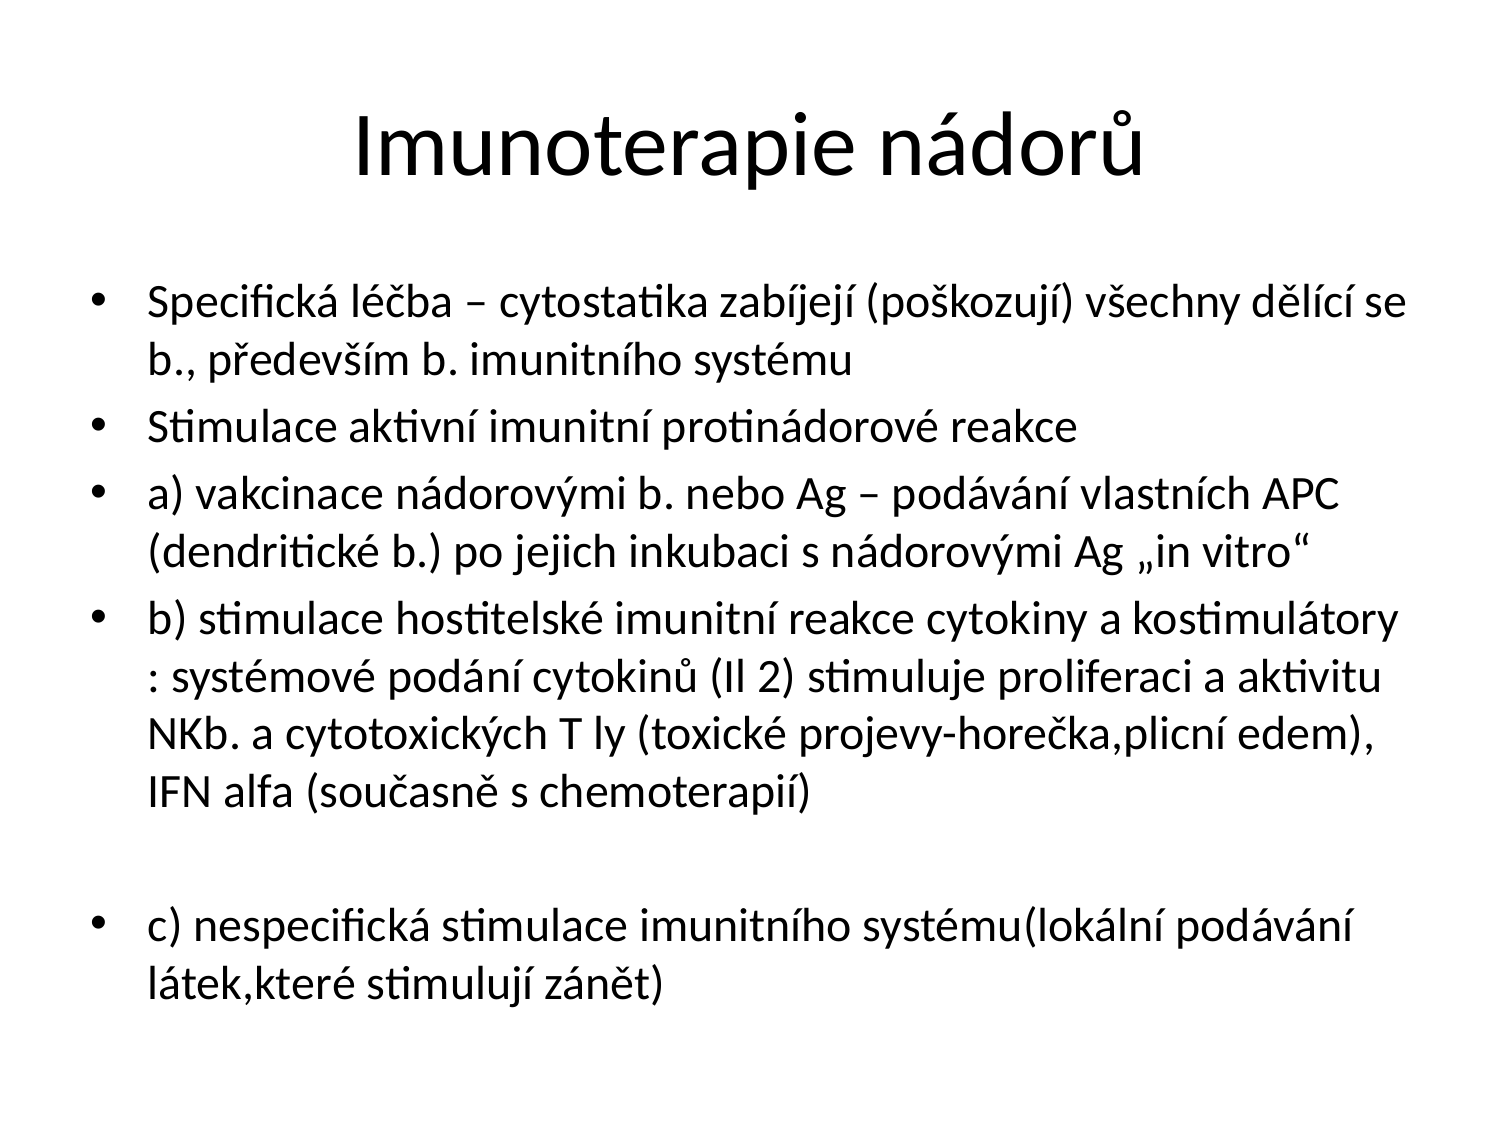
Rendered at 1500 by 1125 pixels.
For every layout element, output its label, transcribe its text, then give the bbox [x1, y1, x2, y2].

title Imunoterapie nádorů [75, 45, 1425, 233]
list Specifická léčba – cytostatika zabíjejí (poškozují) všechny dělící se b., především b. imunitního systému Stimulace aktivní imunitní protinádorové reakce a) vakcinace nádorovými b. nebo Ag – podávání vlastních APC (dendritické b.) po jejich inkubaci s nádorovými Ag „in vitro“ b) stimulace hostitelské imunitní reakce cytokiny a kostimulátory : systémové podání cytokinů (Il 2) stimuluje proliferaci a aktivitu NKb. a cytotoxických T ly (toxické projevy-horečka,plicní edem), IFN alfa (současně s chemoterapií) c) nespecifická stimulace imunitního systému(lokální podávání látek,které stimulují zánět) [75, 262, 1425, 1035]
